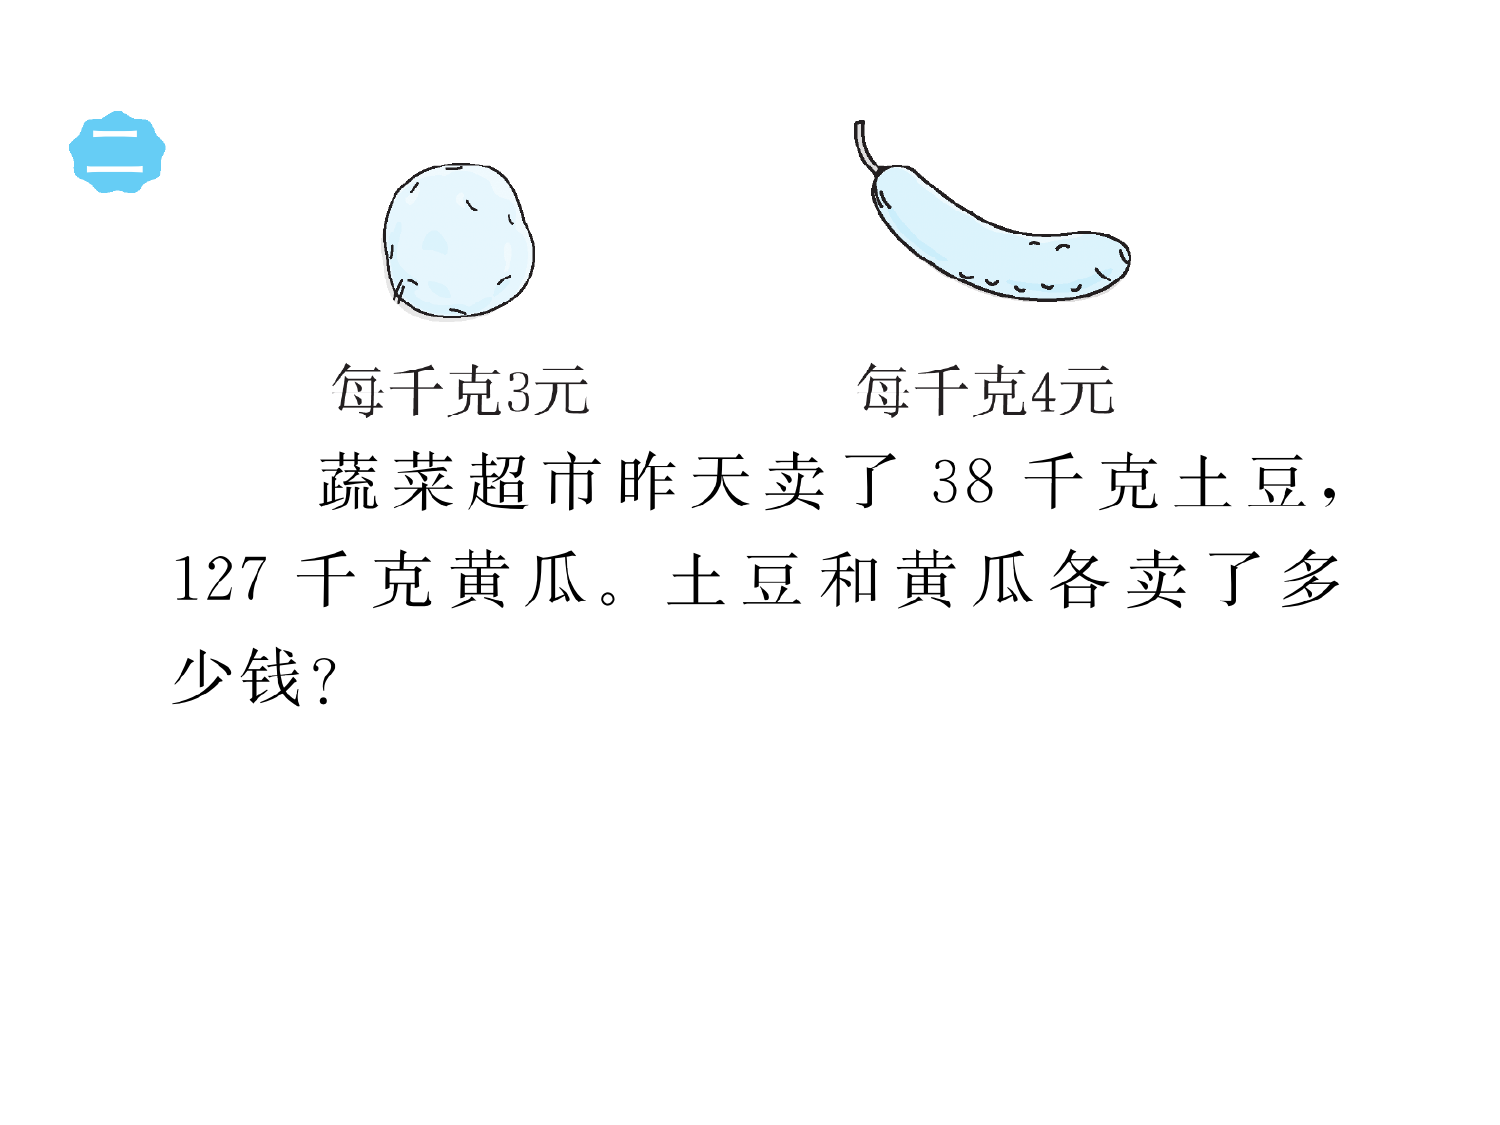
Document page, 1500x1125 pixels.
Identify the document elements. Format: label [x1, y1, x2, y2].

picture [64, 89, 1381, 1035]
